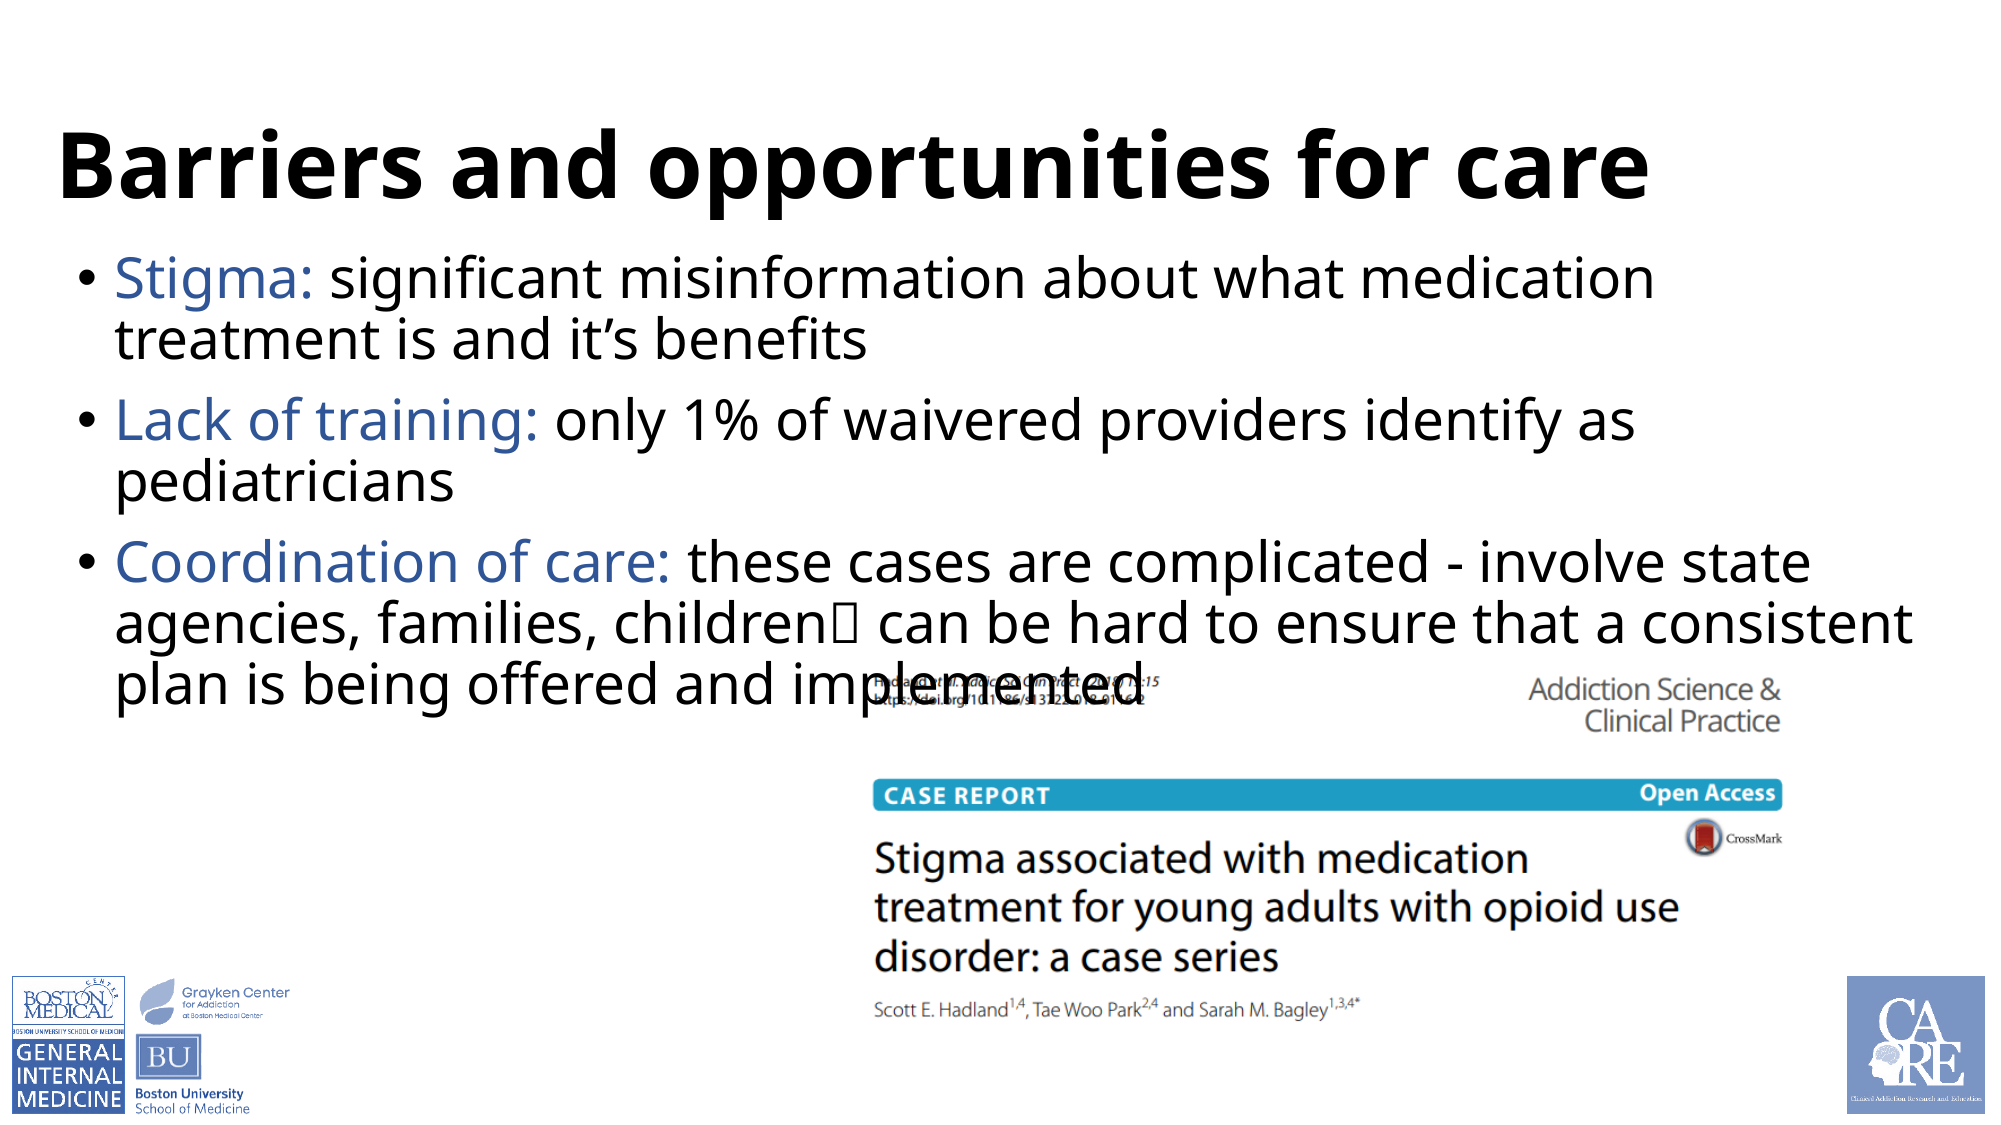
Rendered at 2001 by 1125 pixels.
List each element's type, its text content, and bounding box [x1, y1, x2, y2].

title Barriers and opportunities for care [40, 59, 1766, 278]
picture [838, 655, 1816, 976]
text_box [12, 976, 1985, 1119]
list Stigma: significant misinformation about what medication treatment is and it’s benefits Lack of training: only 1% of waivered providers identify as pediatricians Coordination of care: these cases are complicated - involve state agencies, families, children can be hard to ensure that a consistent plan is being offered and implemented [62, 242, 1950, 725]
